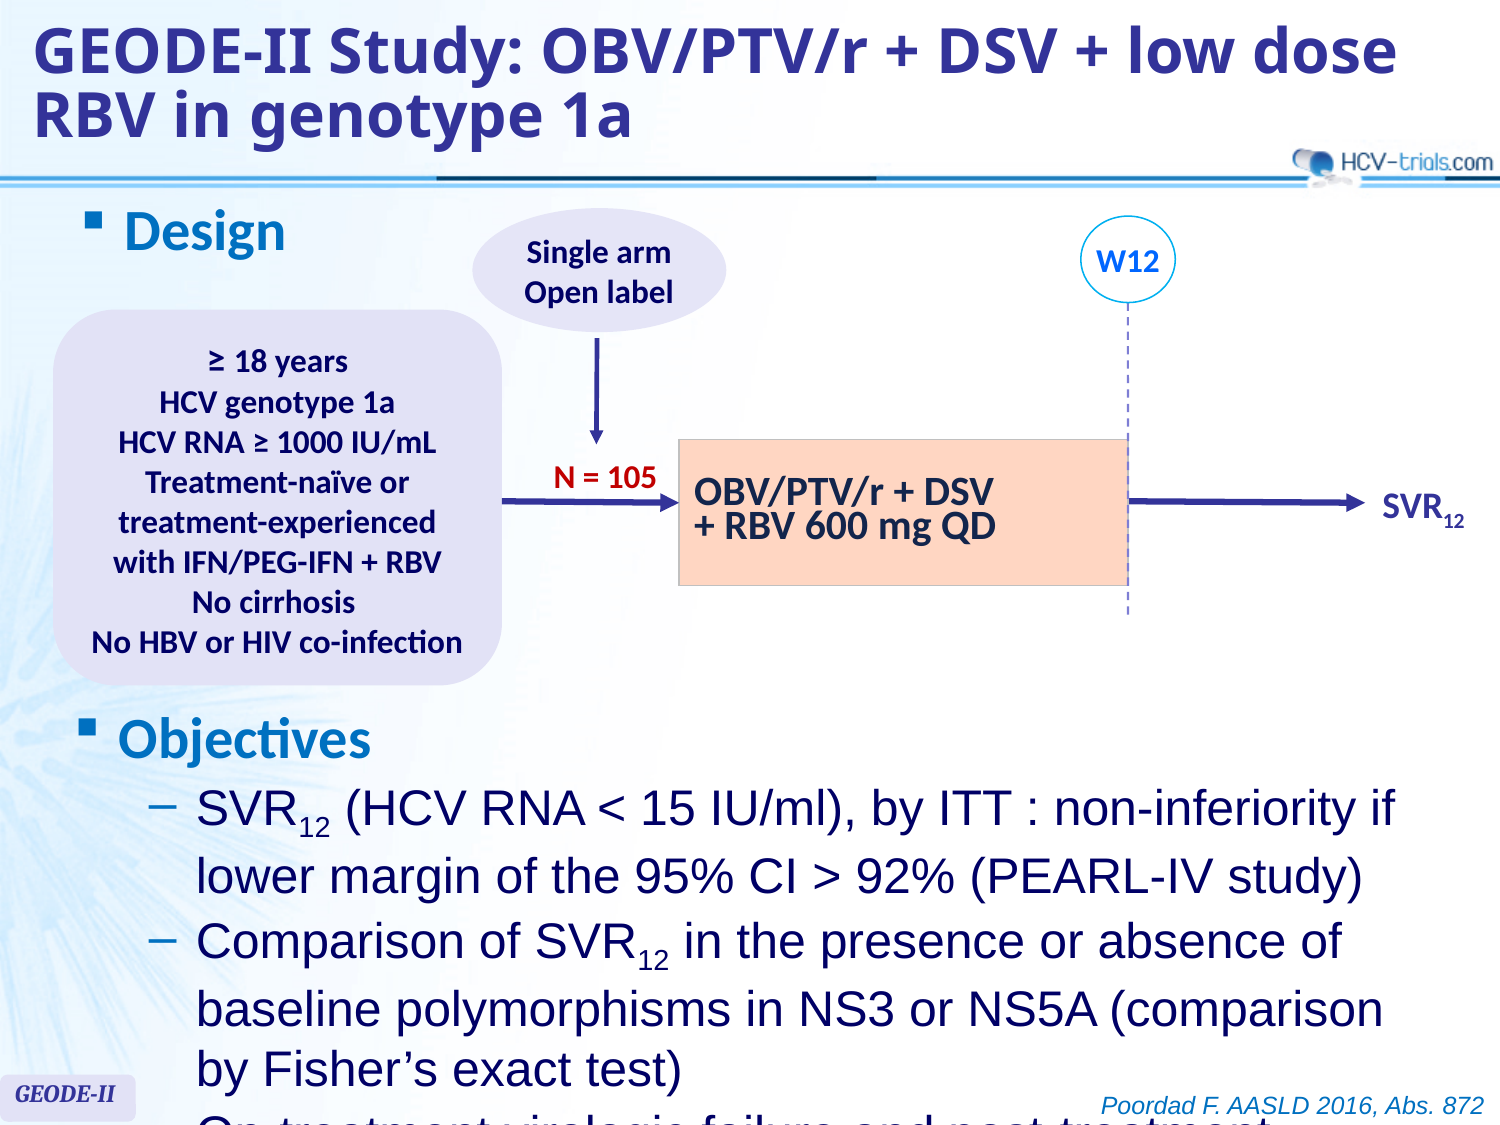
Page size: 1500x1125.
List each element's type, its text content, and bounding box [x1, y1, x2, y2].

picture [0, 0, 1500, 1125]
text_box SVR12 [1367, 473, 1480, 540]
text_box [0, 184, 286, 280]
table_header OBV/PTV/r + DSV + RBV 600 mg QD [680, 440, 1127, 585]
text_box Poordad F. AASLD 2016, Abs. 872 [395, 1082, 1500, 1125]
text_box ≥ 18 years HCV genotype 1a HCV RNA ≥ 1000 IU/mL Treatment-naïve or treatment-experienced with IFN/PEG-IFN + RBV No cirrhosis No HBV or HIV co-infection [53, 309, 502, 686]
text_box [501, 496, 680, 509]
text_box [0, 1070, 136, 1122]
list Design [64, 184, 325, 256]
text_box W12 [1080, 216, 1176, 303]
text_box Single arm Open label [472, 208, 727, 333]
text_box [1129, 496, 1366, 509]
text_box N = 105 [538, 447, 673, 502]
text_box Objectives SVR12 (HCV RNA < 15 IU/ml), by ITT : non-inferiority if lower margin of the 95% CI > 92% (PEARL-IV study) Comparison of SVR12 in the presence or absence of baseline polymorphisms in NS3 or NS5A (comparison by Fisher’s exact test) On-treatment virologic failure and post-treatment relapse [58, 692, 1412, 1071]
title GEODE-II Study: OBV/PTV/r + DSV + low dose RBV in genotype 1a [17, 12, 1448, 162]
